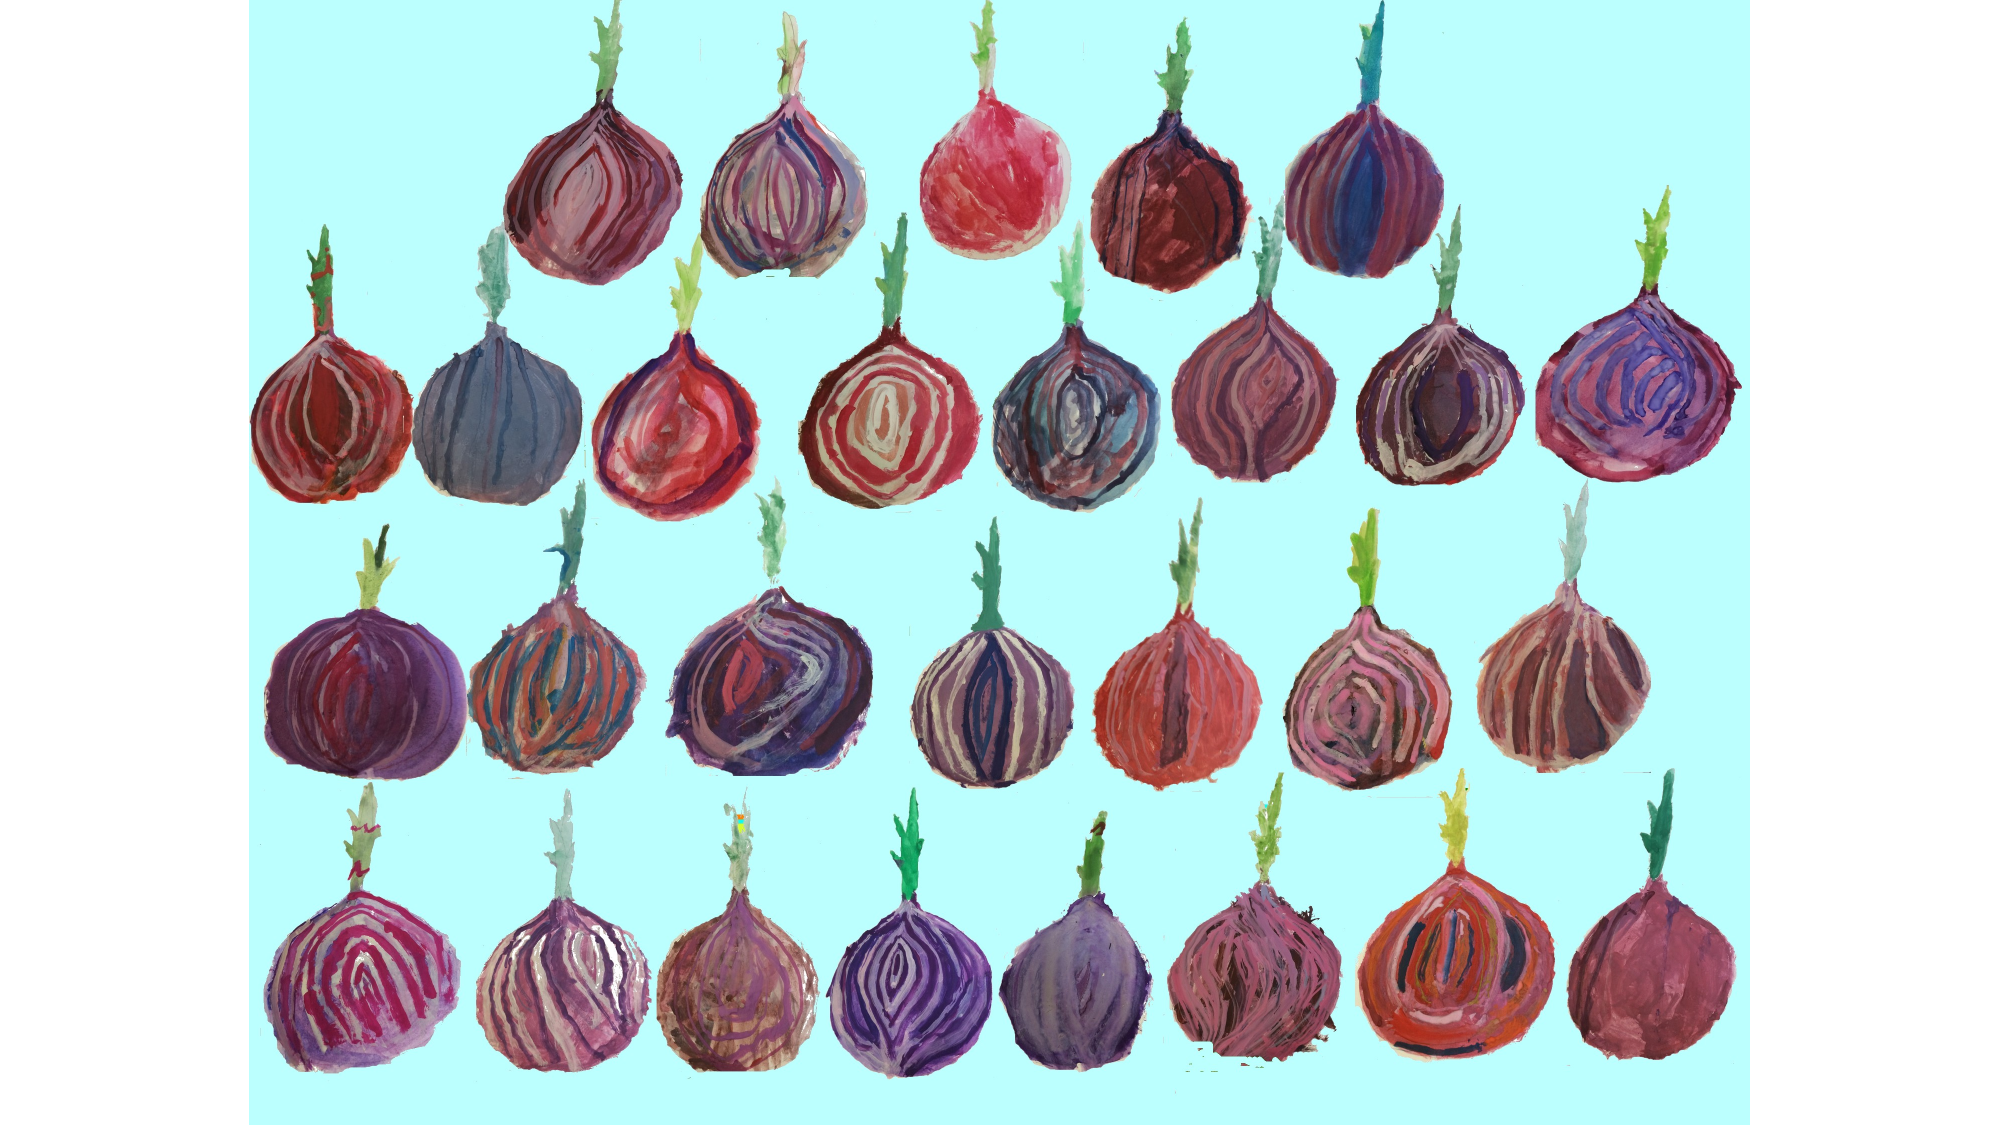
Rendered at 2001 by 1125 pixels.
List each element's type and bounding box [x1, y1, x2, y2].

picture [249, 0, 1750, 1125]
